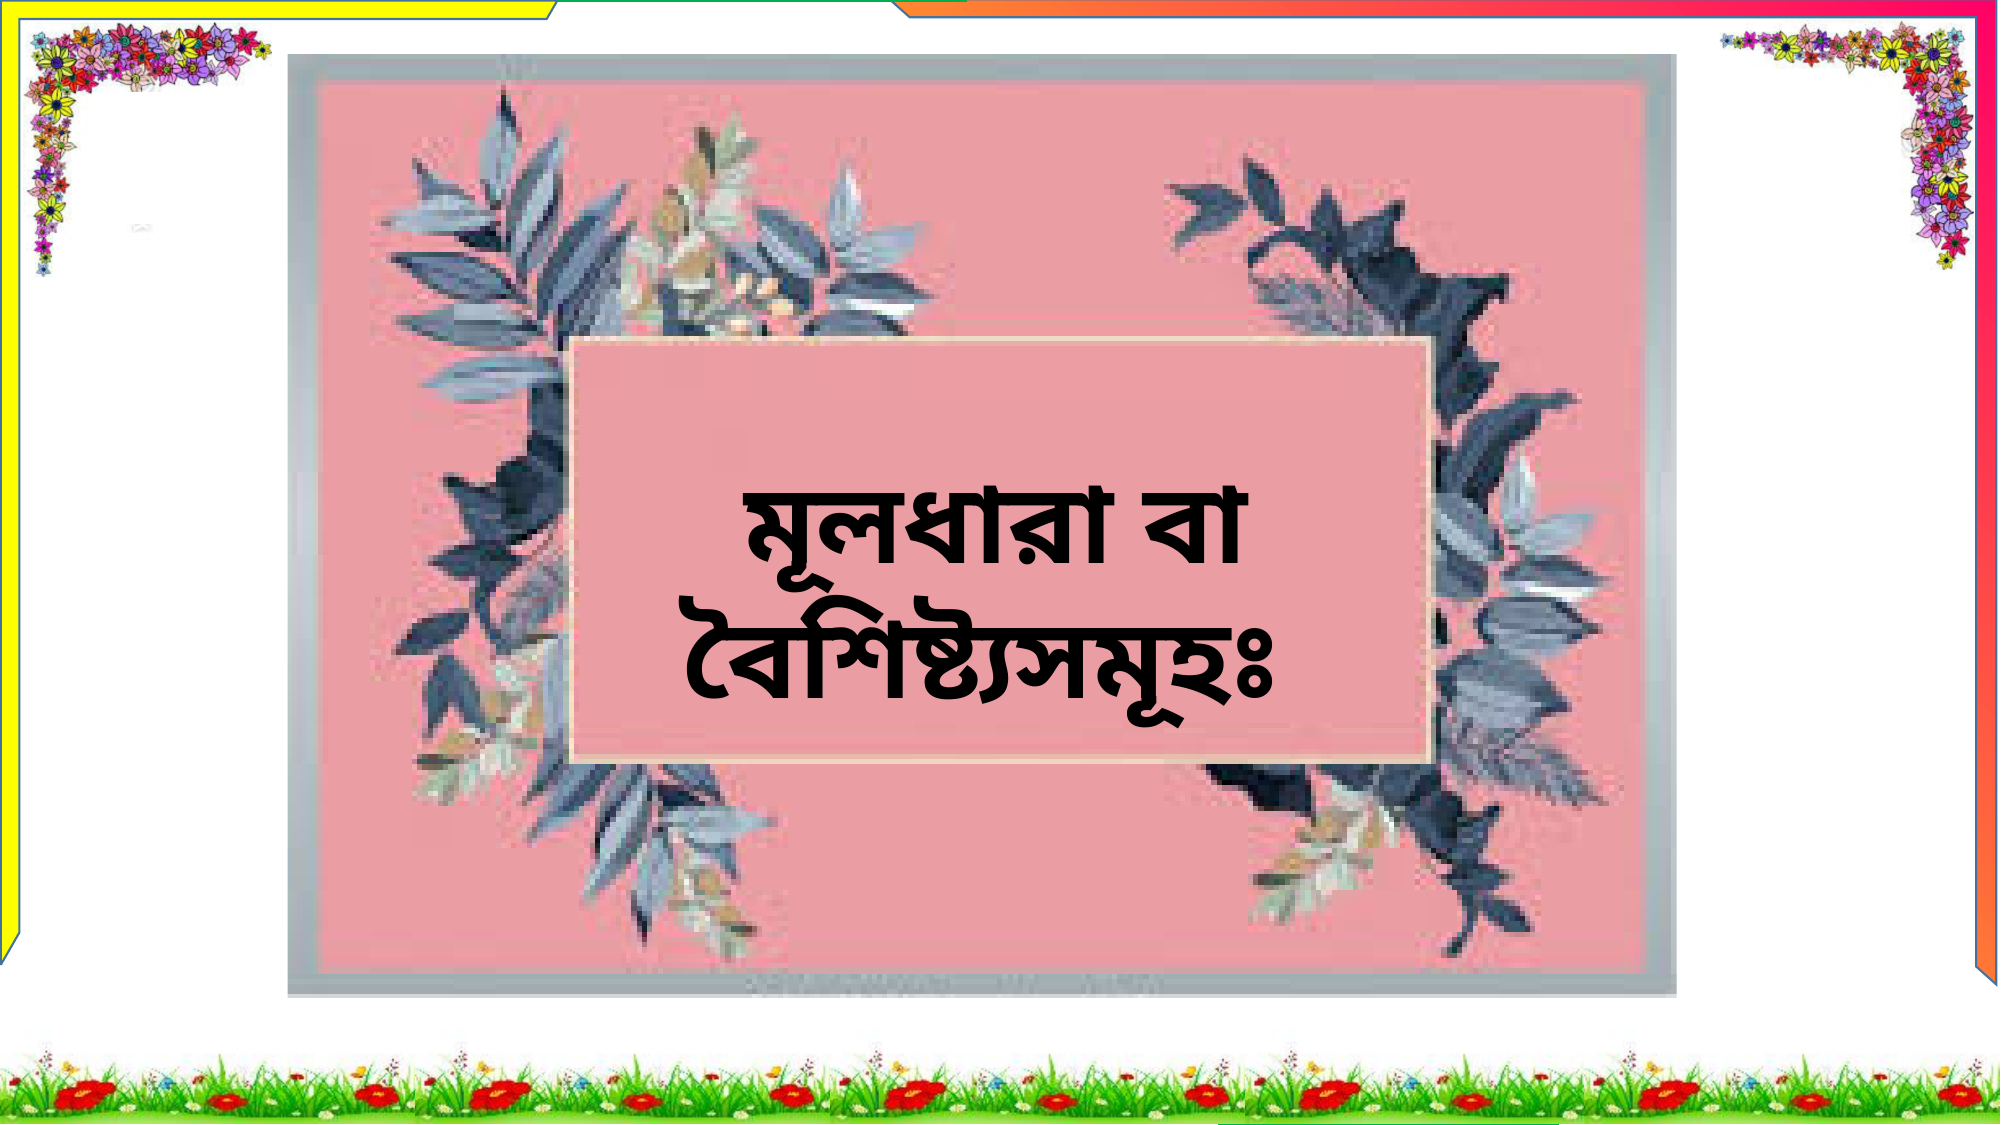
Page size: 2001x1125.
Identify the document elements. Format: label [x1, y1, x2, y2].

text_box [0, 0, 2000, 1125]
picture [287, 54, 1677, 998]
